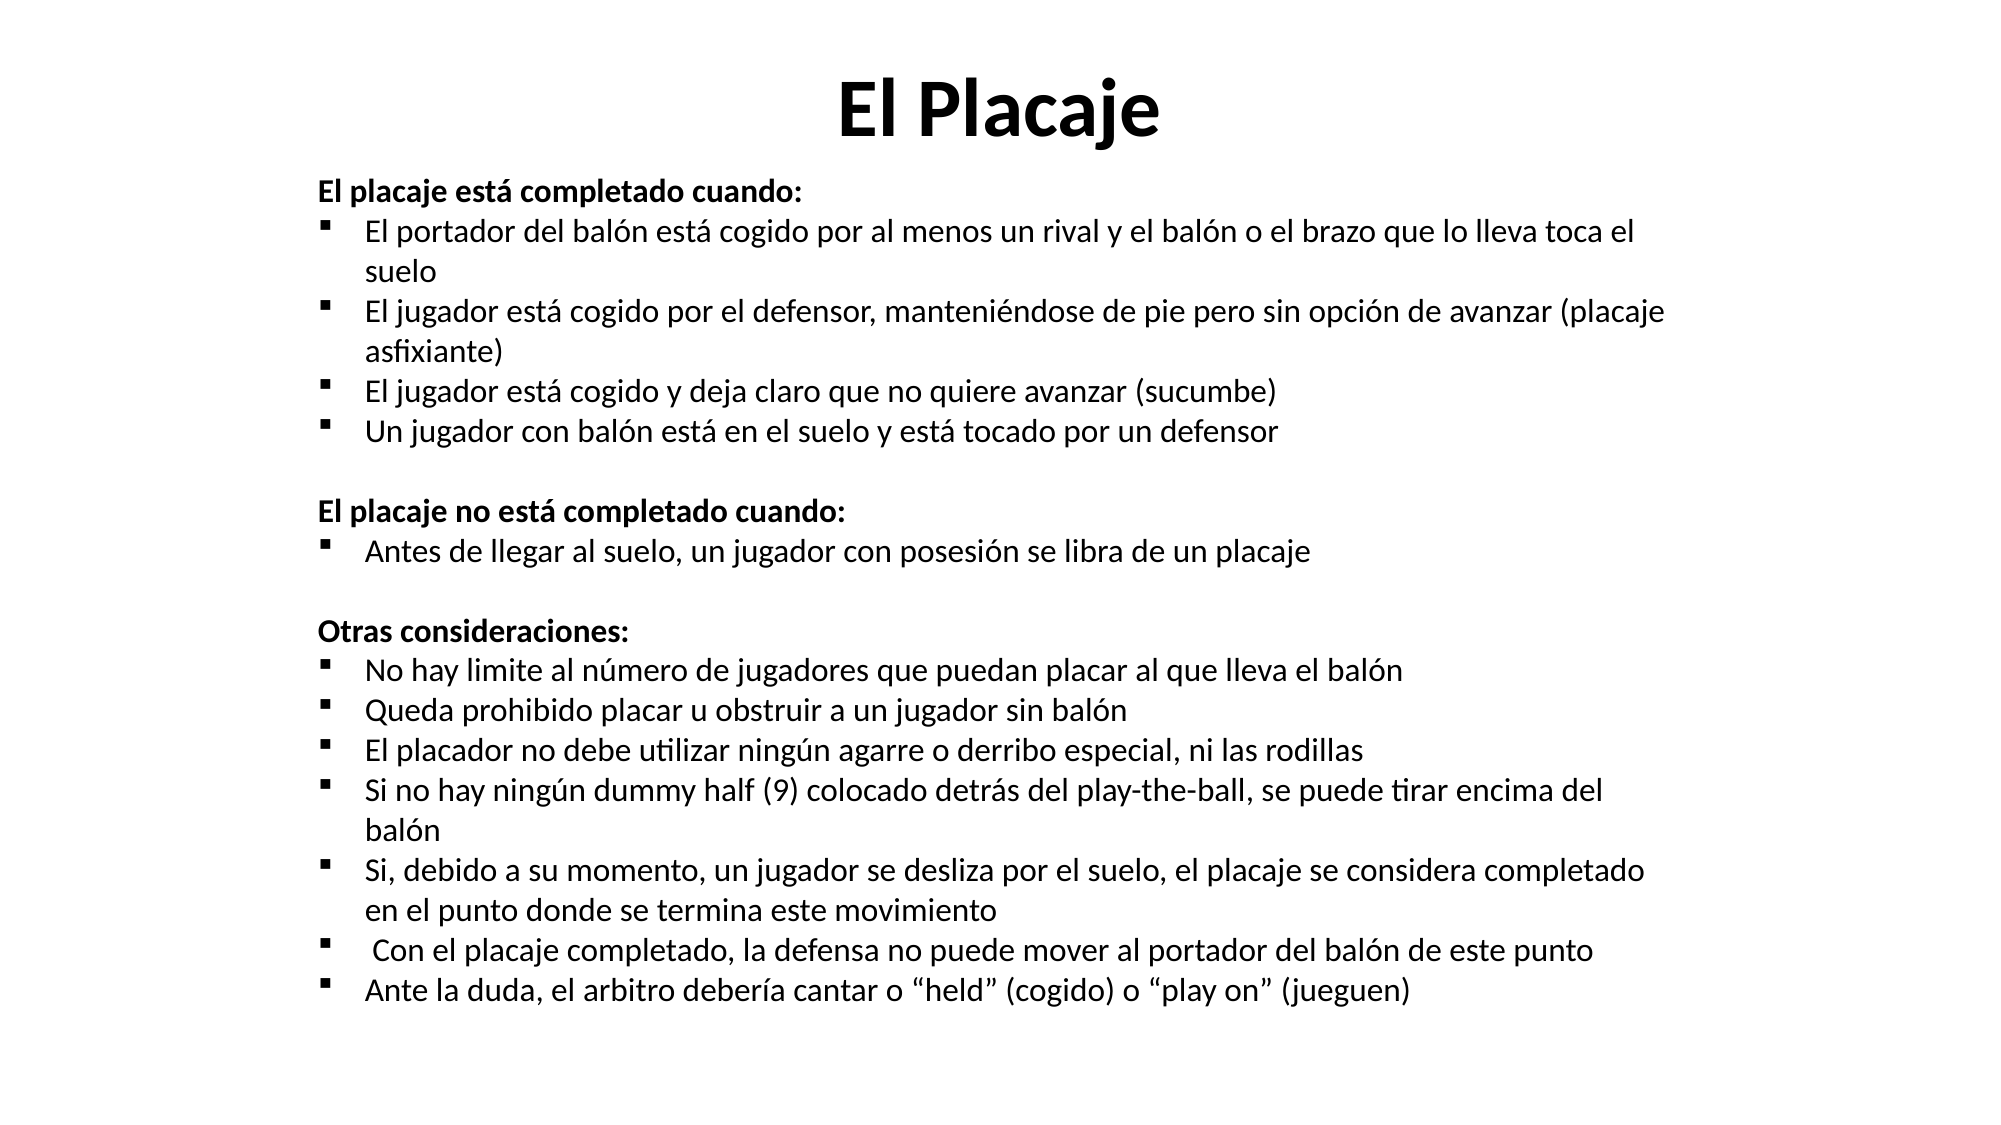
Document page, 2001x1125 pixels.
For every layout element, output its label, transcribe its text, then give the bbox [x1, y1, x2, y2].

text_box El placaje está completado cuando: El portador del balón está cogido por al menos un rival y el balón o el brazo que lo lleva toca el suelo El jugador está cogido por el defensor, manteniéndose de pie pero sin opción de avanzar (placaje asfixiante) El jugador está cogido y deja claro que no quiere avanzar (sucumbe) Un jugador con balón está en el suelo y está tocado por un defensor El placaje no está completado cuando: Antes de llegar al suelo, un jugador con posesión se libra de un placaje Otras consideraciones: No hay limite al número de jugadores que puedan placar al que lleva el balón Queda prohibido placar u obstruir a un jugador sin balón El placador no debe utilizar ningún agarre o derribo especial, ni las rodillas Si no hay ningún dummy half (9) colocado detrás del play-the-ball, se puede tirar encima del balón Si, debido a su momento, un jugador se desliza por el suelo, el placaje se considera completado en el punto donde se termina este movimiento Con el placaje completado, la defensa no puede mover al portador del balón de este punto Ante la duda, el arbitro debería cantar o “held” (cogido) o “play on” (jueguen) [303, 162, 1697, 1016]
text_box El Placaje [249, 46, 1750, 161]
